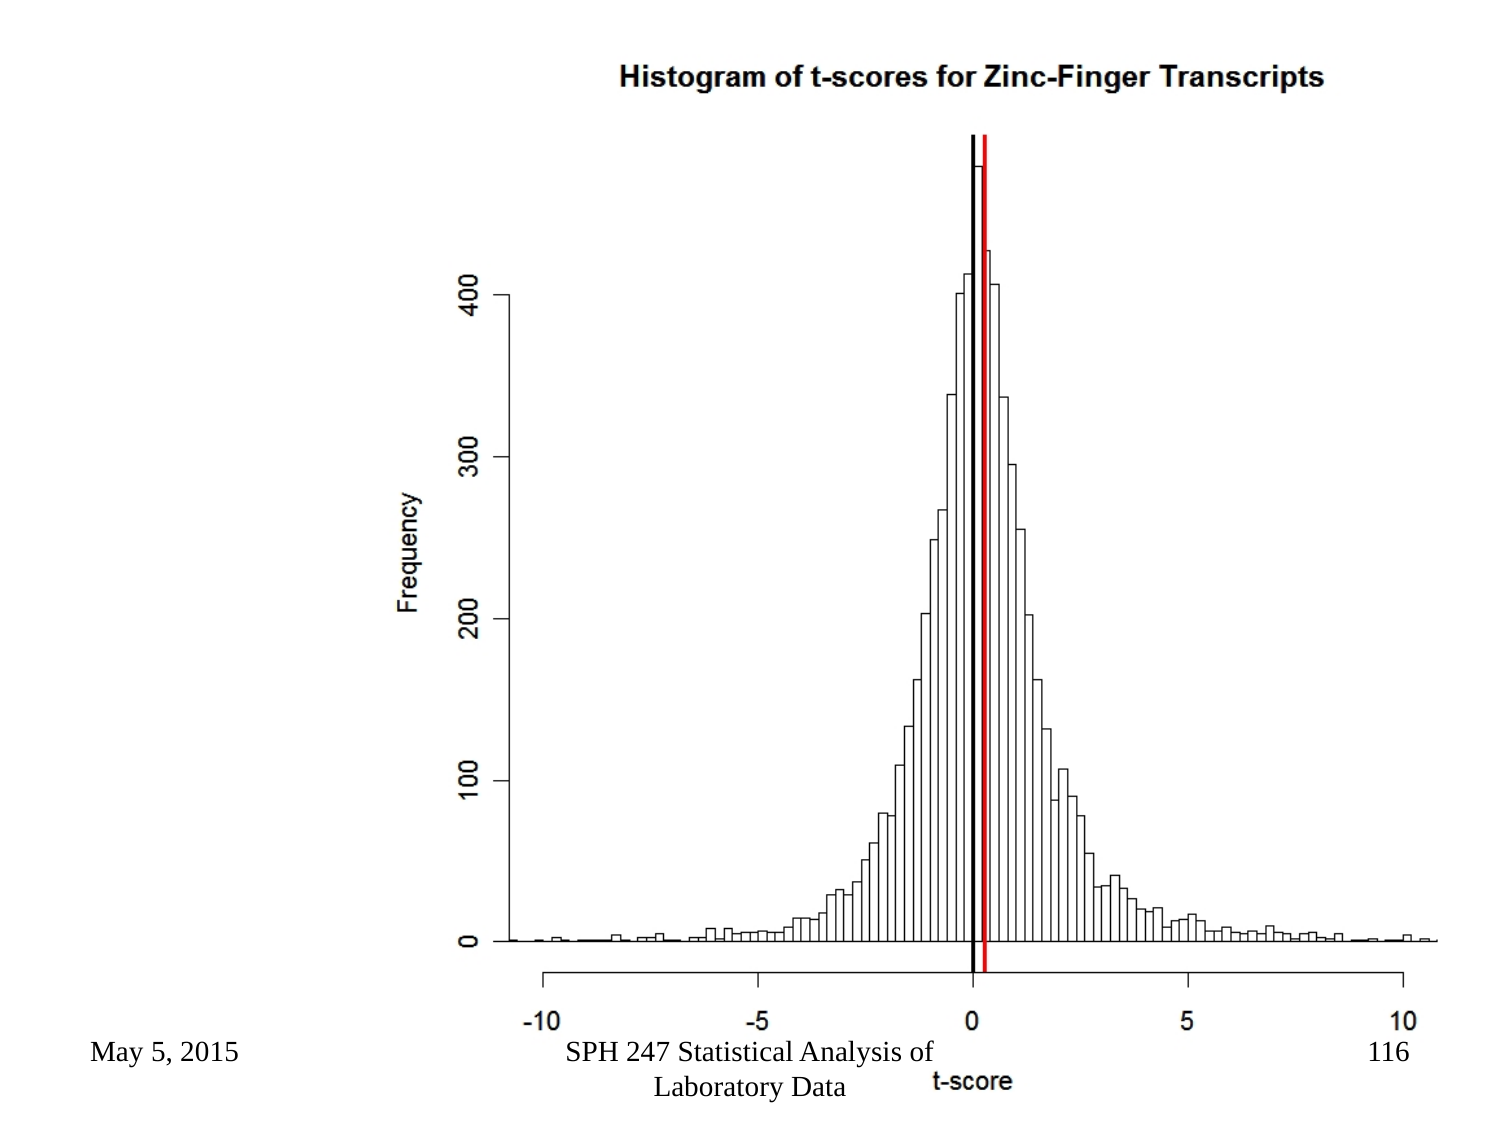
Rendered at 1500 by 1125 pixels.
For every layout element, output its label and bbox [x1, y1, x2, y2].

picture [387, 13, 1500, 1125]
slide_number [74, 1024, 382, 1103]
